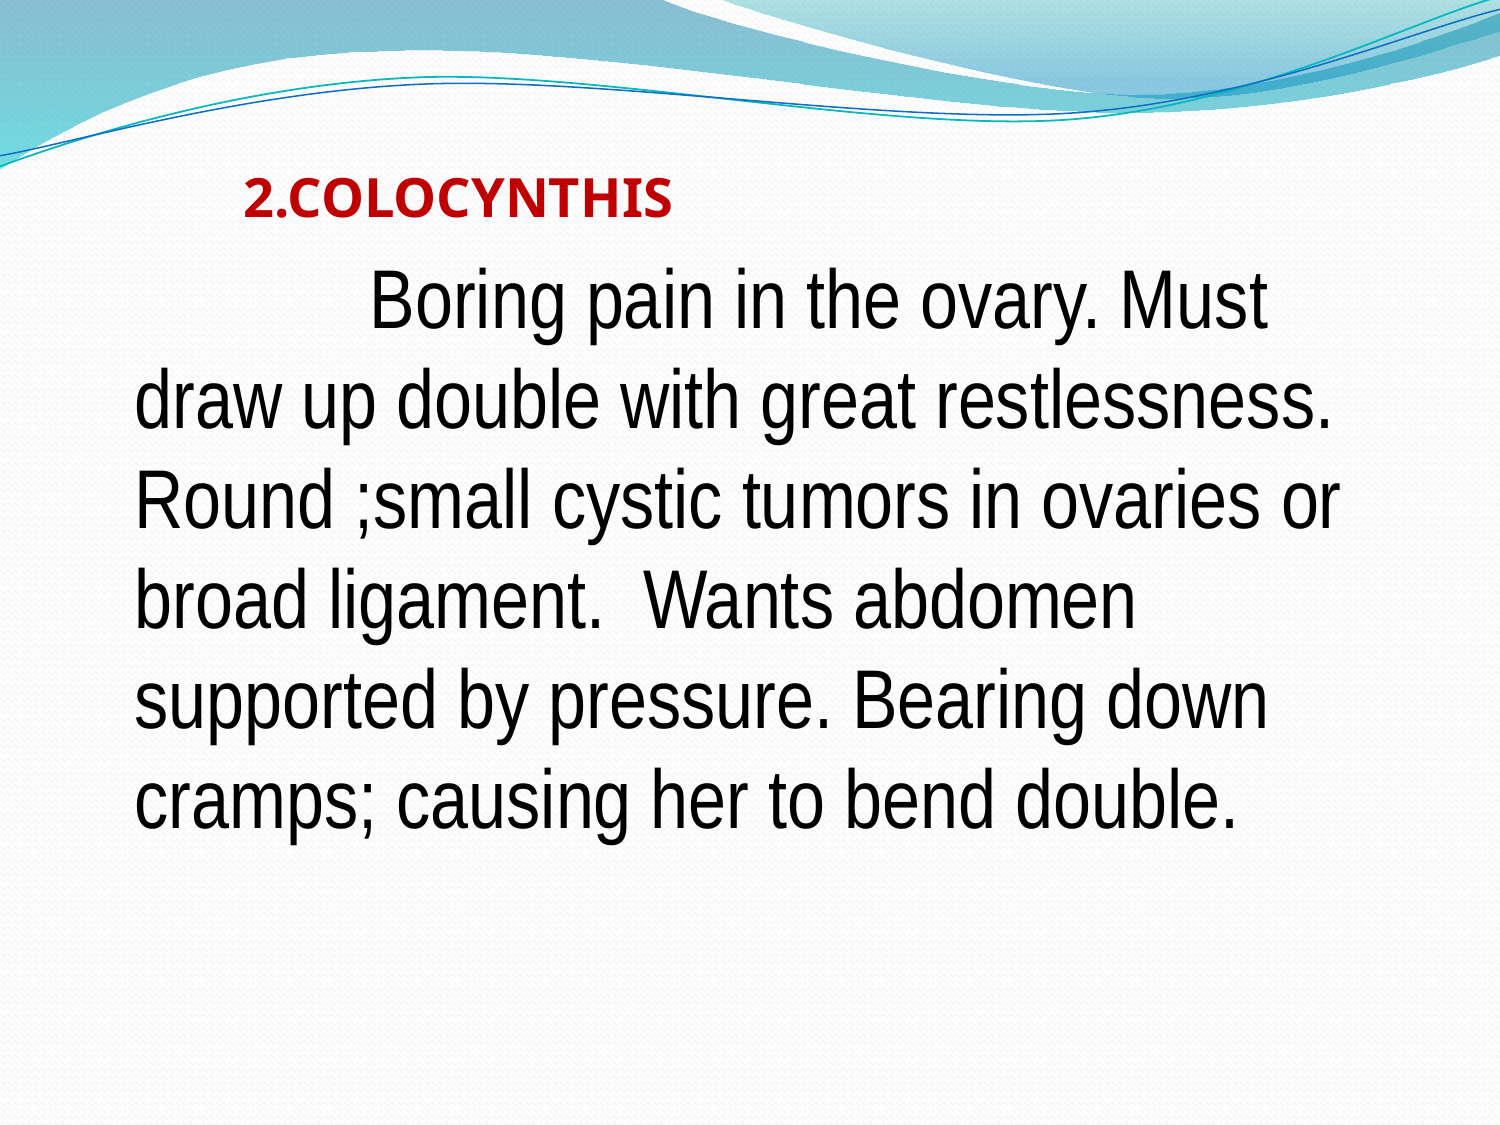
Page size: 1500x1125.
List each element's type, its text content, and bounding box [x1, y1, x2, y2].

list 2.COLOCYNTHIS Boring pain in the ovary. Must draw up double with great restlessness. Round ;small cystic tumors in ovaries or broad ligament. Wants abdomen supported by pressure. Bearing down cramps; causing her to bend double. [75, 156, 1425, 1005]
